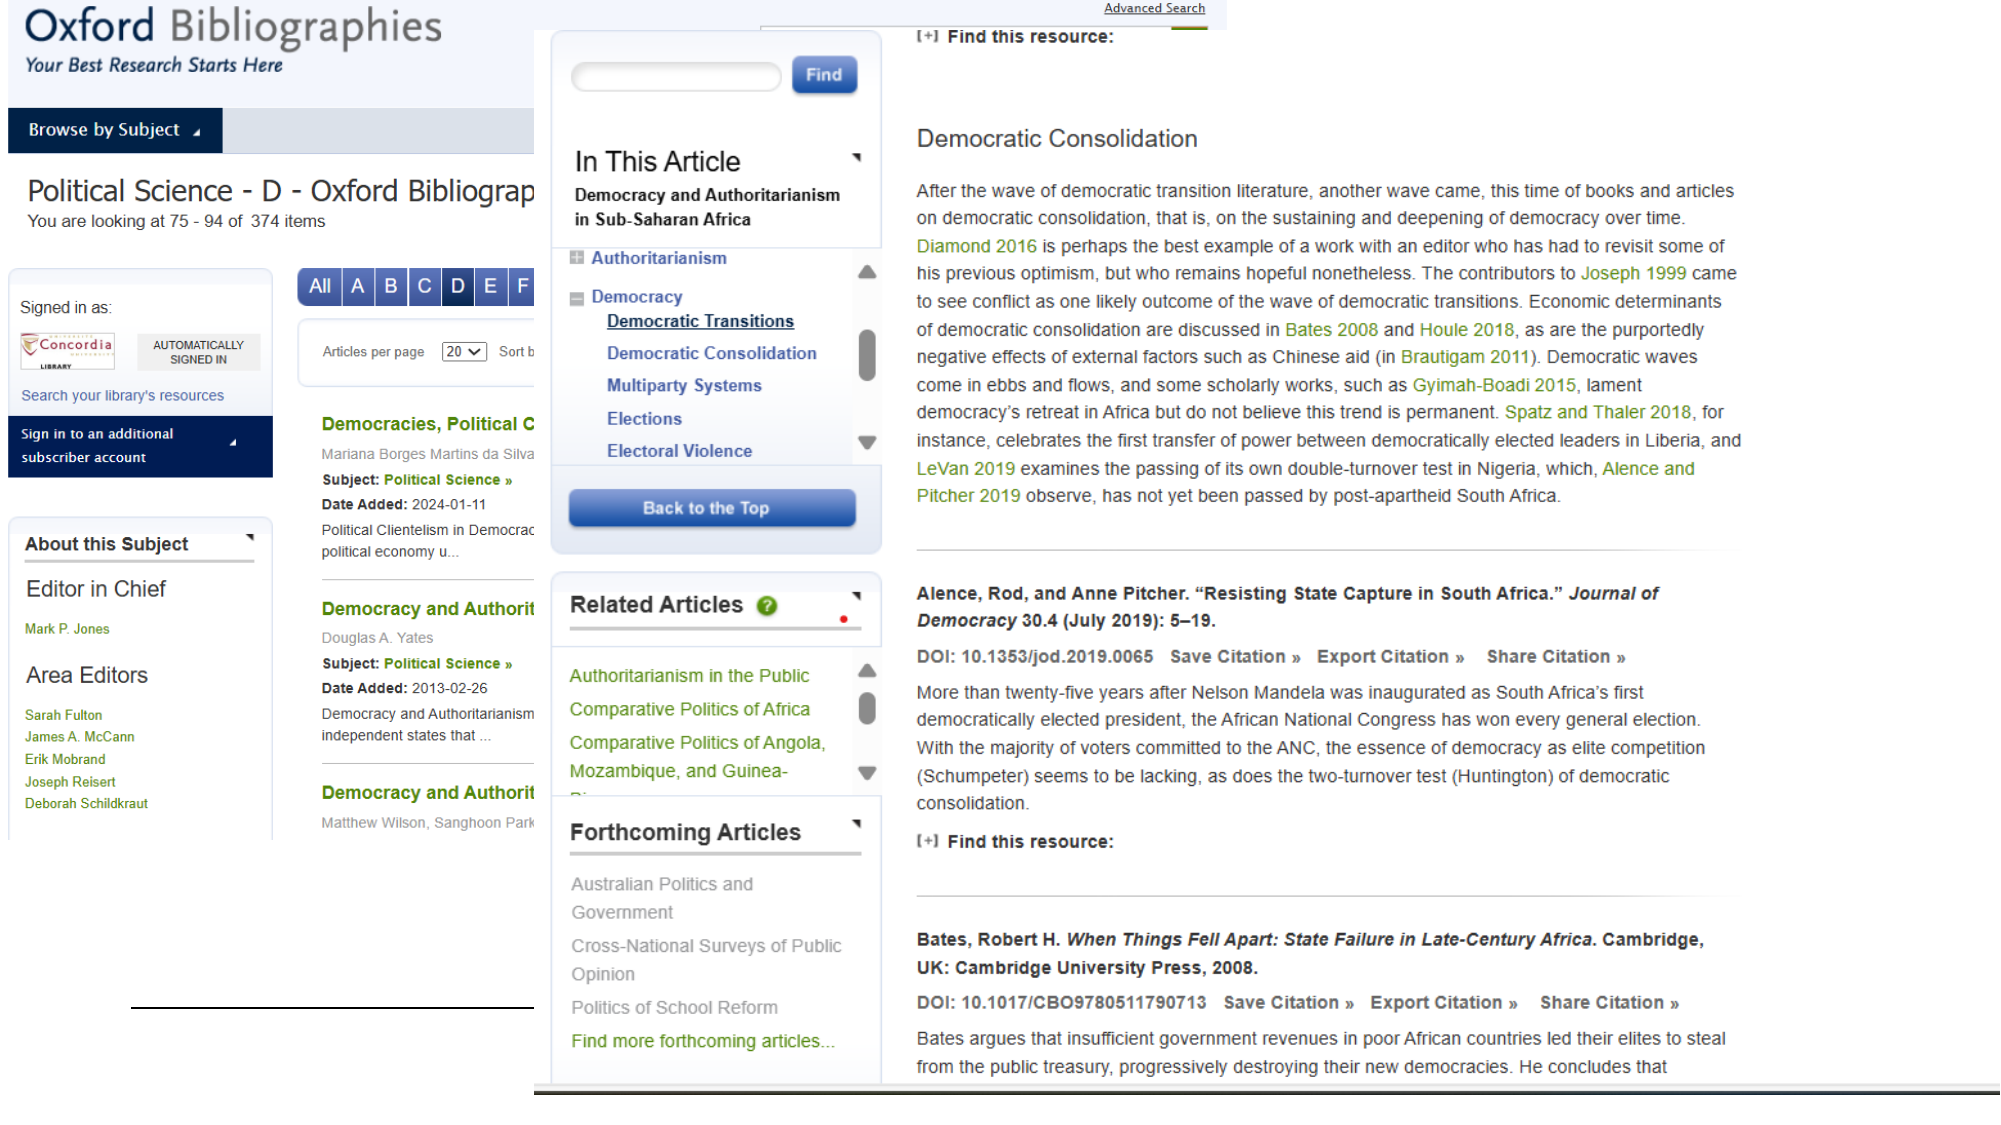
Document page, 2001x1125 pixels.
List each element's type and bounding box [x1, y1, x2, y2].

list [0, 0, 1272, 840]
picture [534, 30, 2000, 1095]
